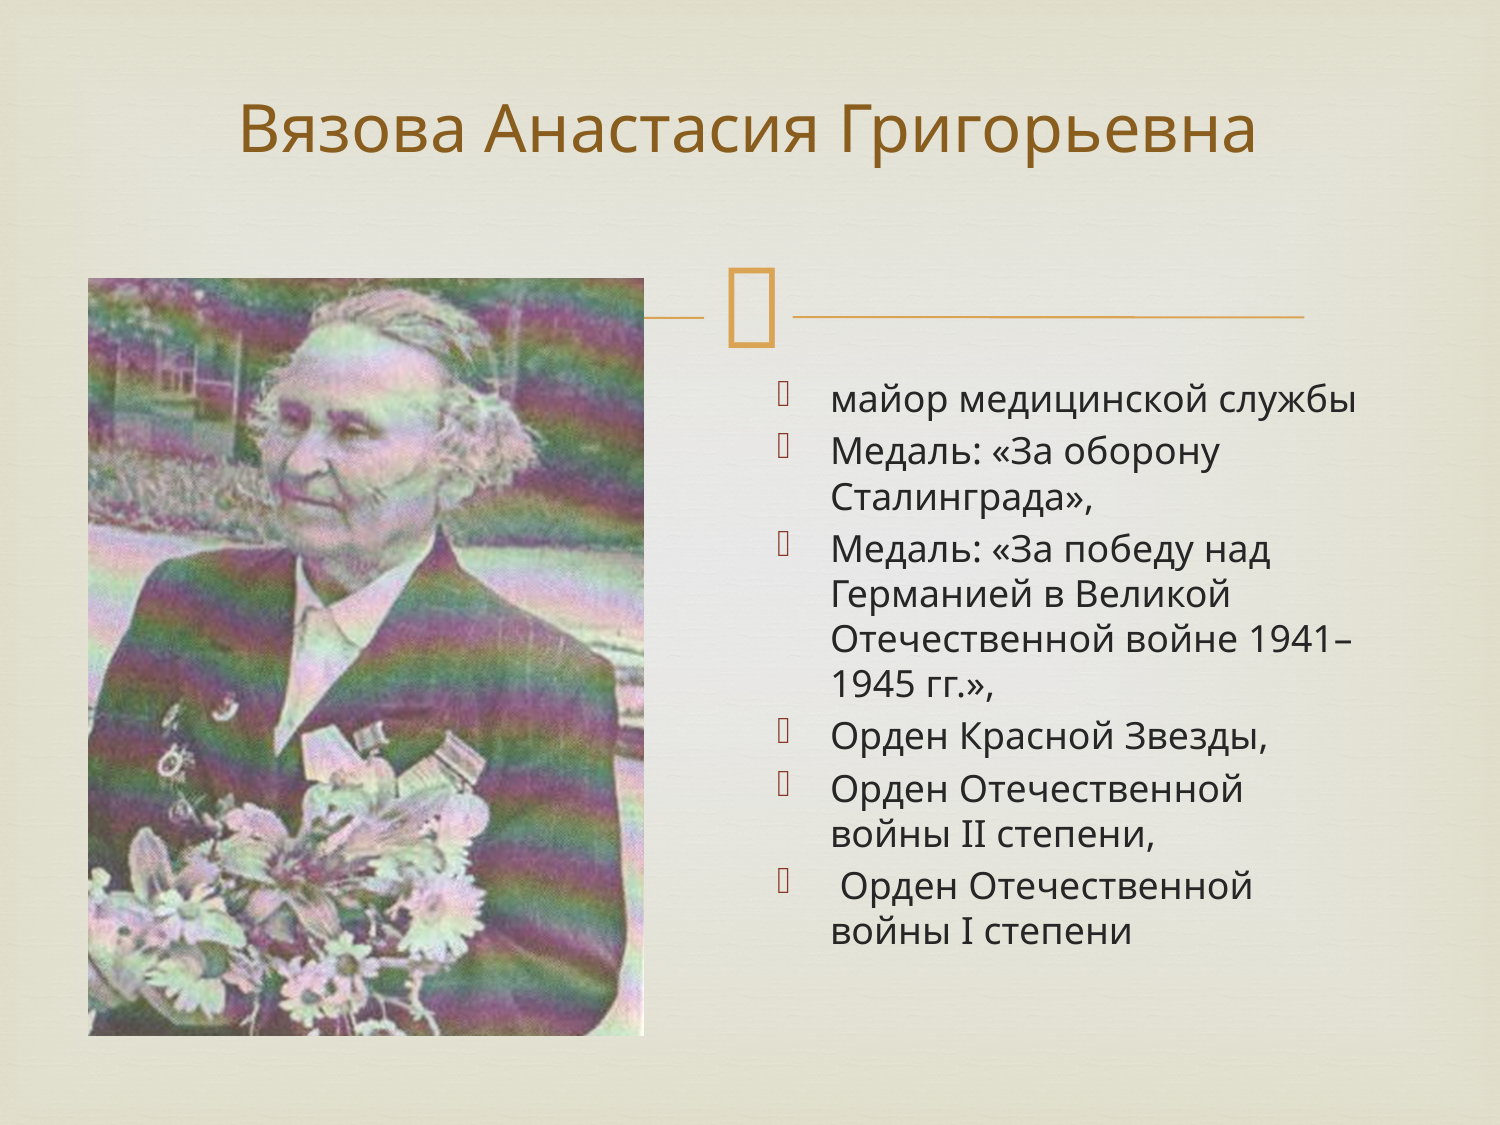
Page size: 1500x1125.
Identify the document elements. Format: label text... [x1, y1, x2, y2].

title Вязова Анастасия Григорьевна [112, 42, 1386, 209]
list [87, 278, 645, 1037]
list майор медицинской службы Медаль: «За оборону Сталинграда», Медаль: «За победу над Германией в Великой Отечественной войне 1941–1945 гг.», Орден Красной Звезды, Орден Отечественной войны II степени, Орден Отечественной войны I степени [761, 367, 1386, 1004]
